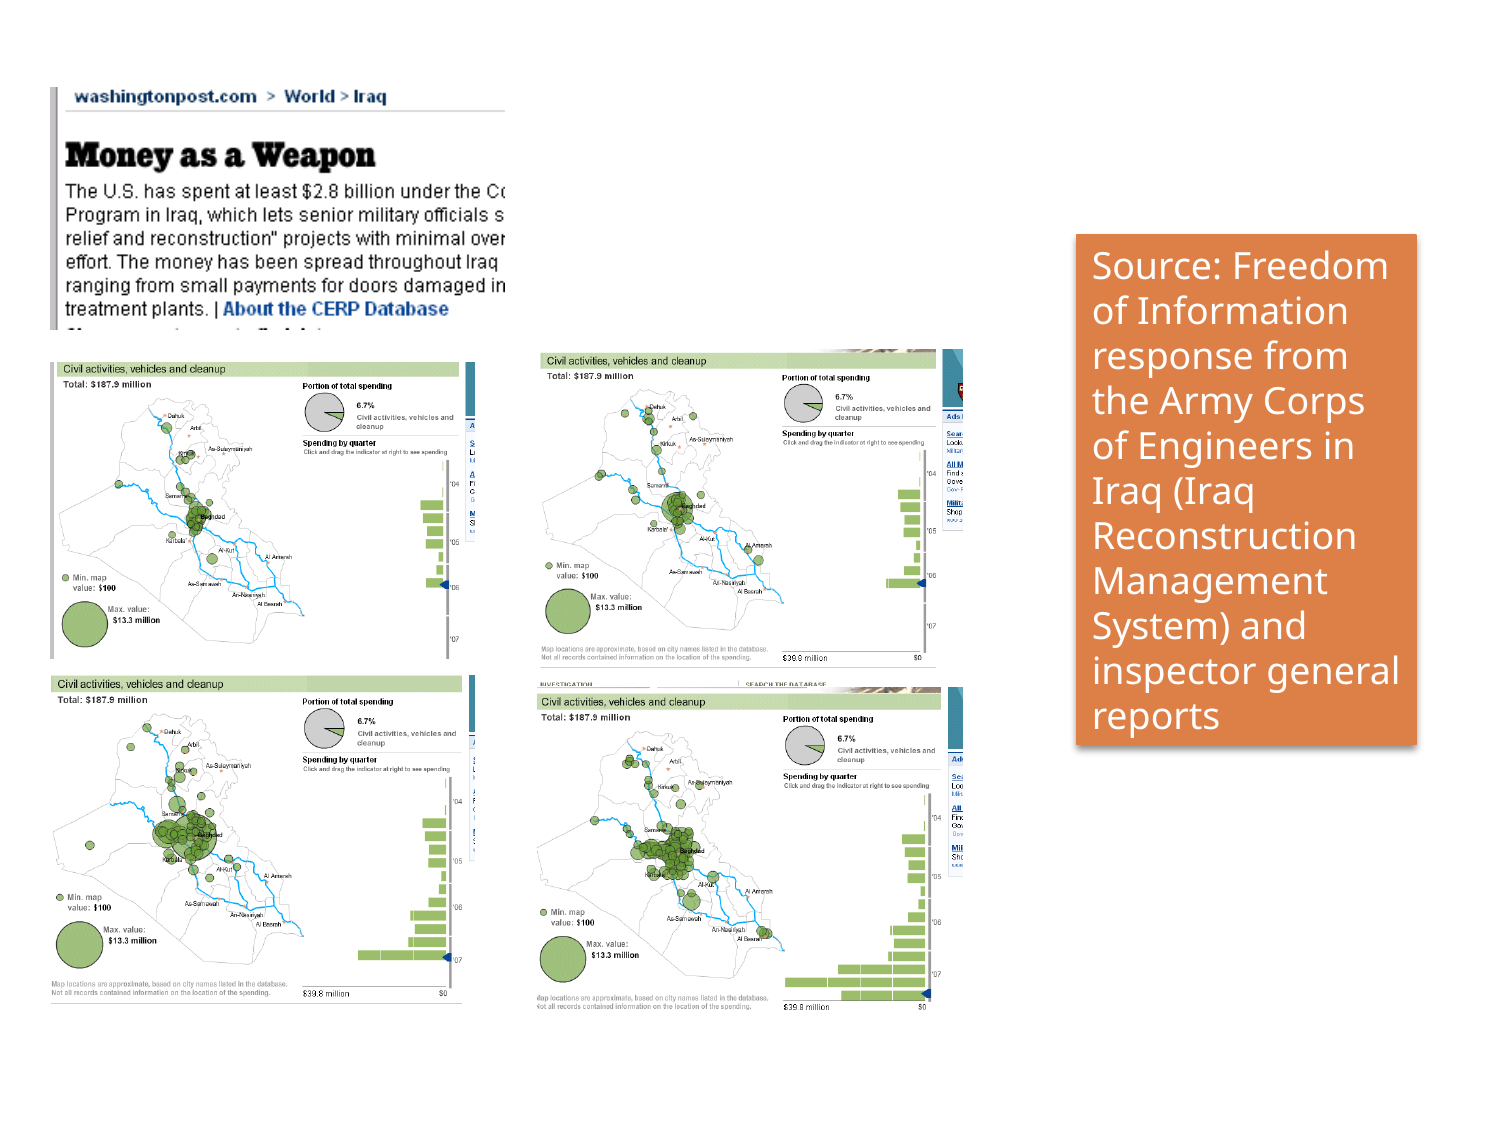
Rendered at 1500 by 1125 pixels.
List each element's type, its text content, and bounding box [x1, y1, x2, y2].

picture [49, 362, 476, 659]
text_box Source: Freedom of Information response from the Army Corps of Engineers in Iraq (Iraq Reconstruction Management System) and inspector general reports [1076, 234, 1417, 745]
picture [49, 675, 476, 1012]
picture [537, 687, 963, 1015]
picture [537, 349, 963, 686]
picture [49, 87, 505, 330]
